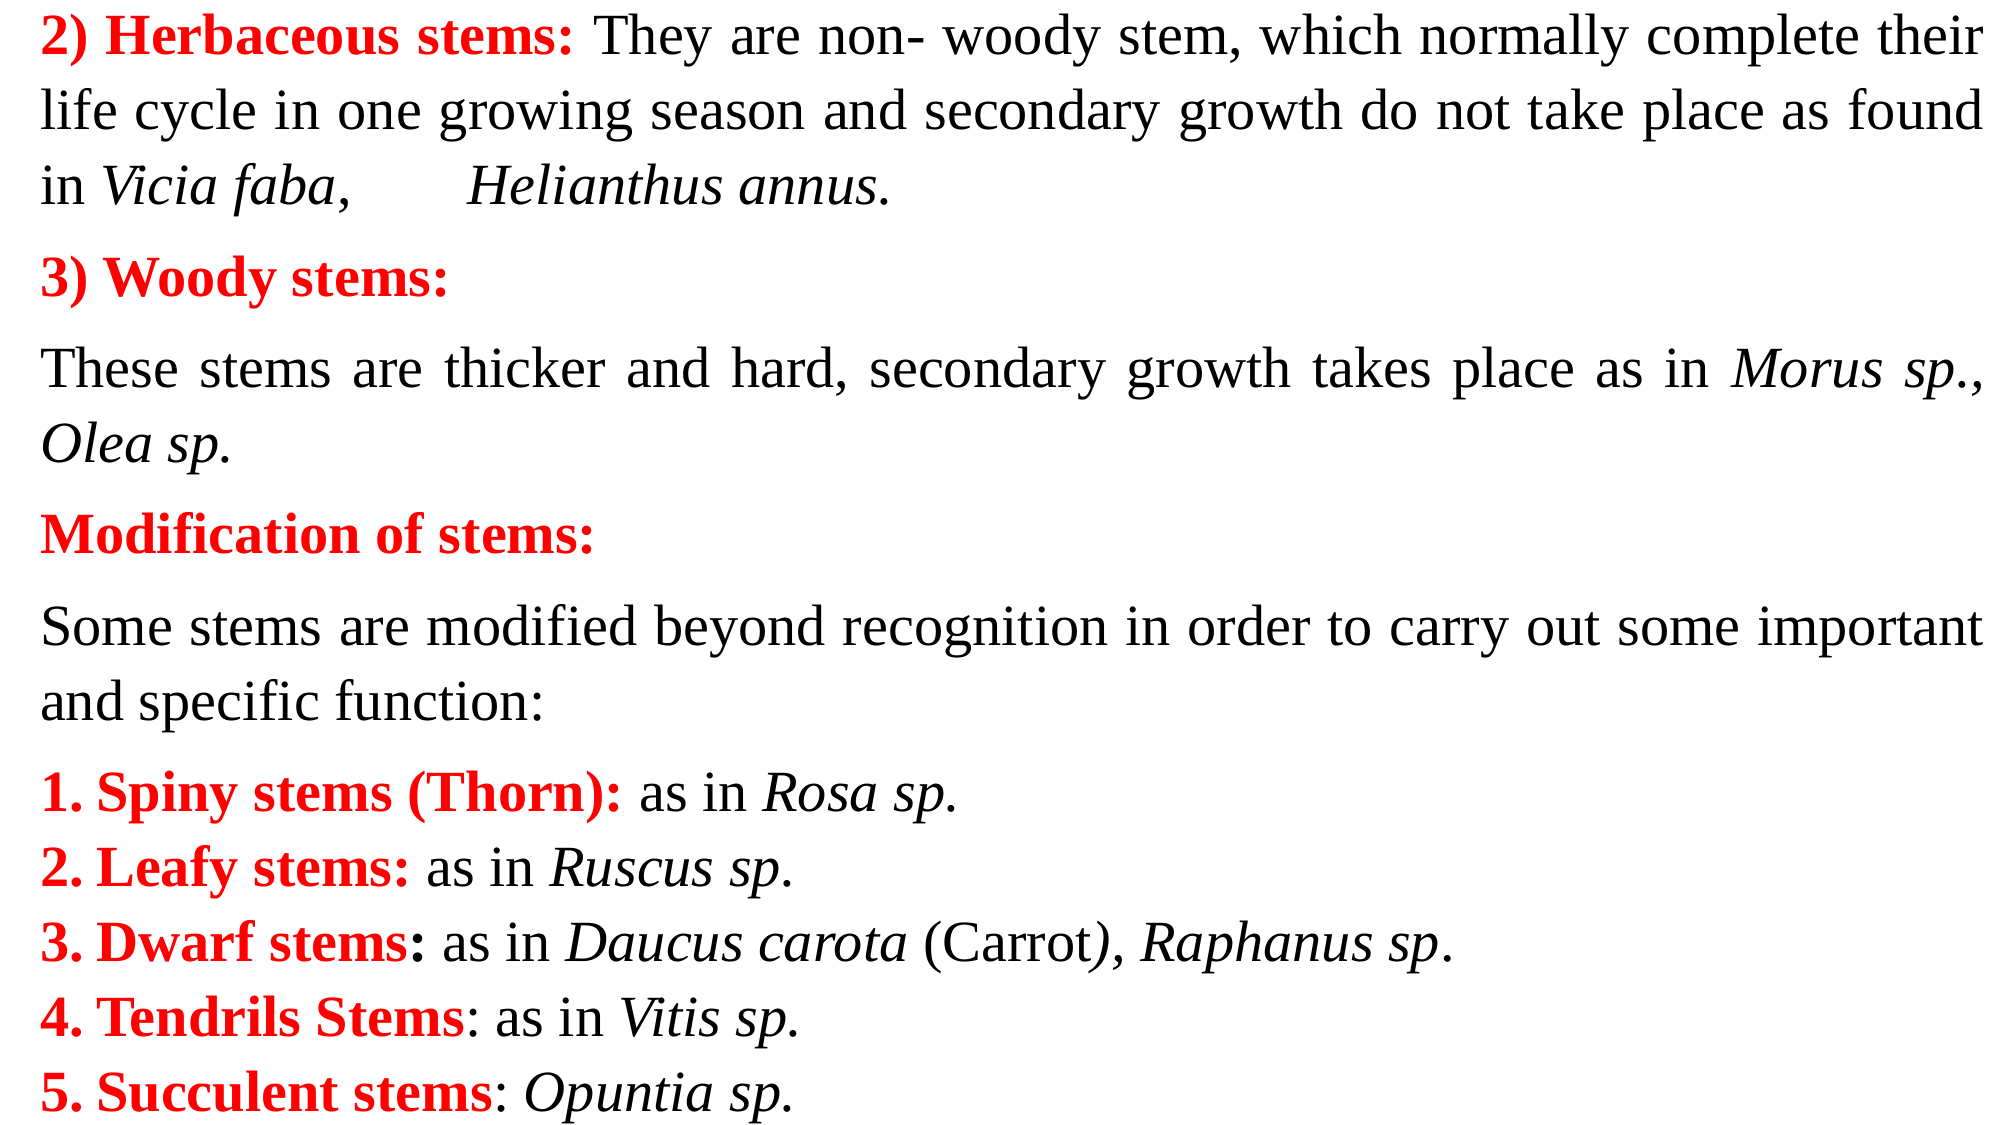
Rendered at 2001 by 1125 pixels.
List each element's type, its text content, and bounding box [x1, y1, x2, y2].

text_box 2) Herbaceous stems: They are non- woody stem, which normally complete their life cycle in one growing season and secondary growth do not take place as found in Vicia faba, Helianthus annus. 3) Woody stems: These stems are thicker and hard, secondary growth takes place as in Morus sp., Olea sp. Modification of stems: Some stems are modified beyond recognition in order to carry out some important and specific function: Spiny stems (Thorn): as in Rosa sp. Leafy stems: as in Ruscus sp. Dwarf stems: as in Daucus carota (Carrot), Raphanus sp. Tendrils Stems: as in Vitis sp. Succulent stems: Opuntia sp. [25, 0, 2000, 1125]
